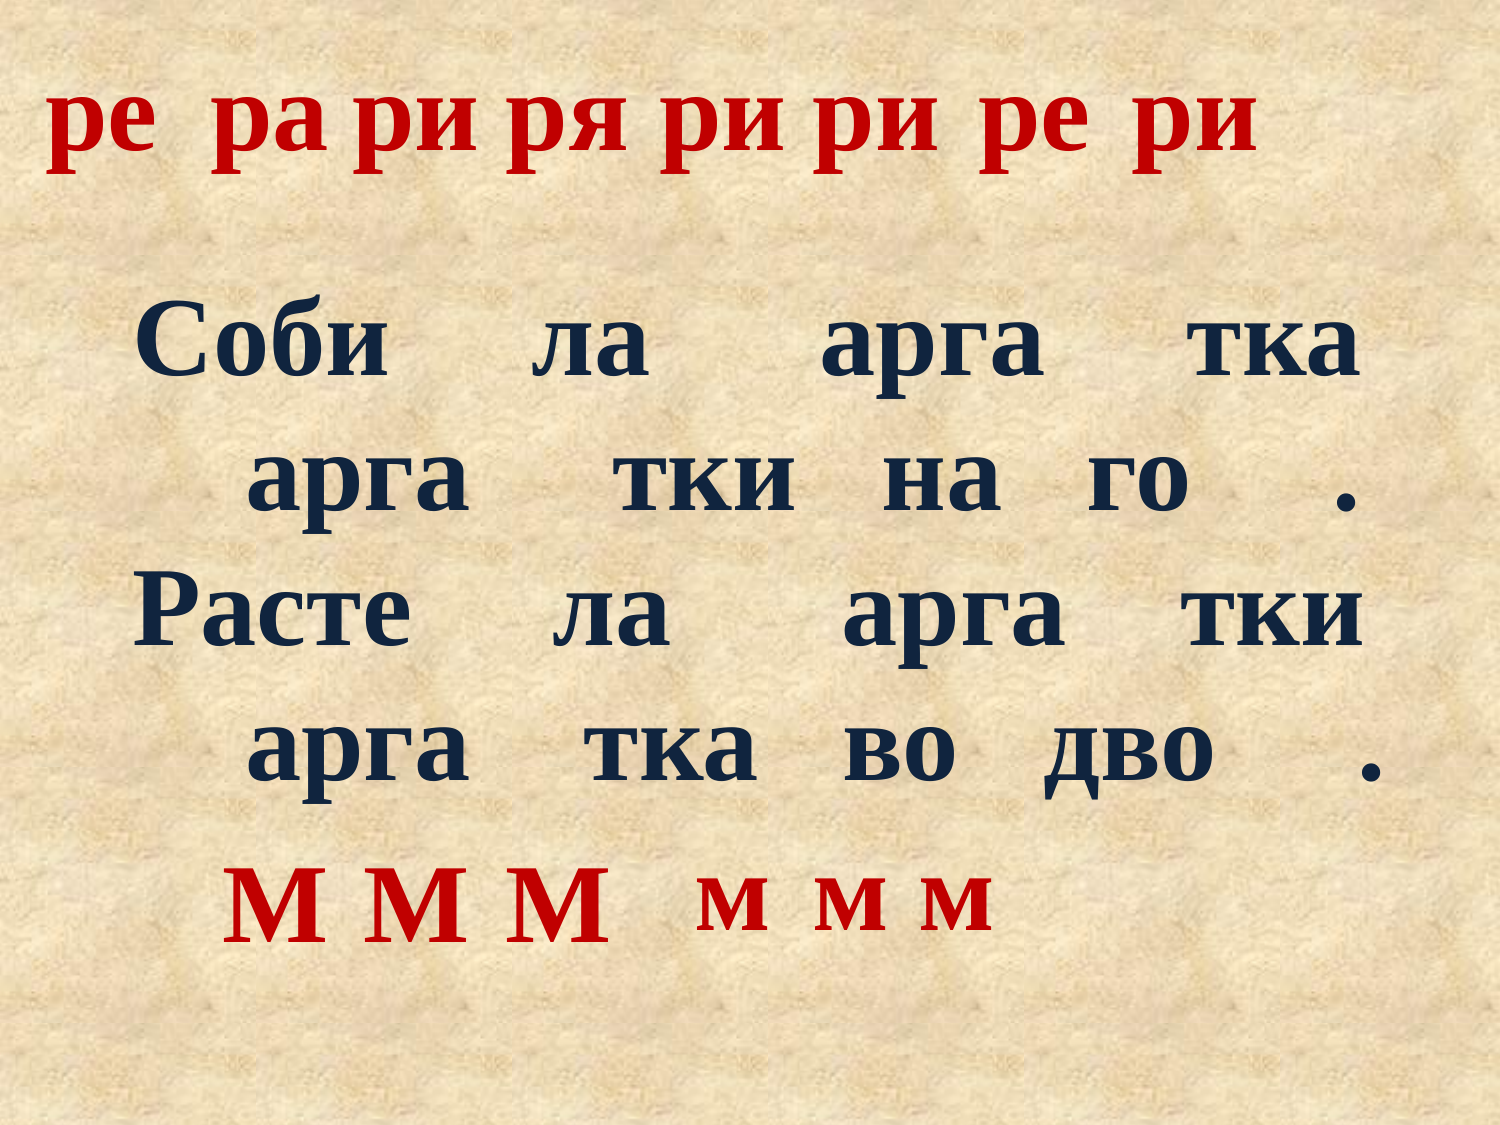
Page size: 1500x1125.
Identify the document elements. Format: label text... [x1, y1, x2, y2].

picture [0, 0, 1500, 1125]
text_box м [904, 810, 1011, 961]
text_box М [207, 822, 344, 972]
text_box М [349, 822, 486, 972]
text_box ре [30, 30, 173, 181]
text_box ри [645, 30, 798, 181]
text_box ря [495, 30, 645, 181]
text_box м [679, 810, 787, 961]
text_box М [490, 822, 627, 972]
text_box ре [963, 30, 1106, 181]
text_box ри [1117, 30, 1275, 181]
text_box м [797, 810, 904, 961]
text_box ри [337, 30, 495, 181]
text_box Соби ла арга тка арга тки на го . Расте ла арга тки арга тка во дво . [117, 255, 1402, 811]
text_box ри [798, 30, 956, 181]
text_box ра [195, 30, 337, 181]
